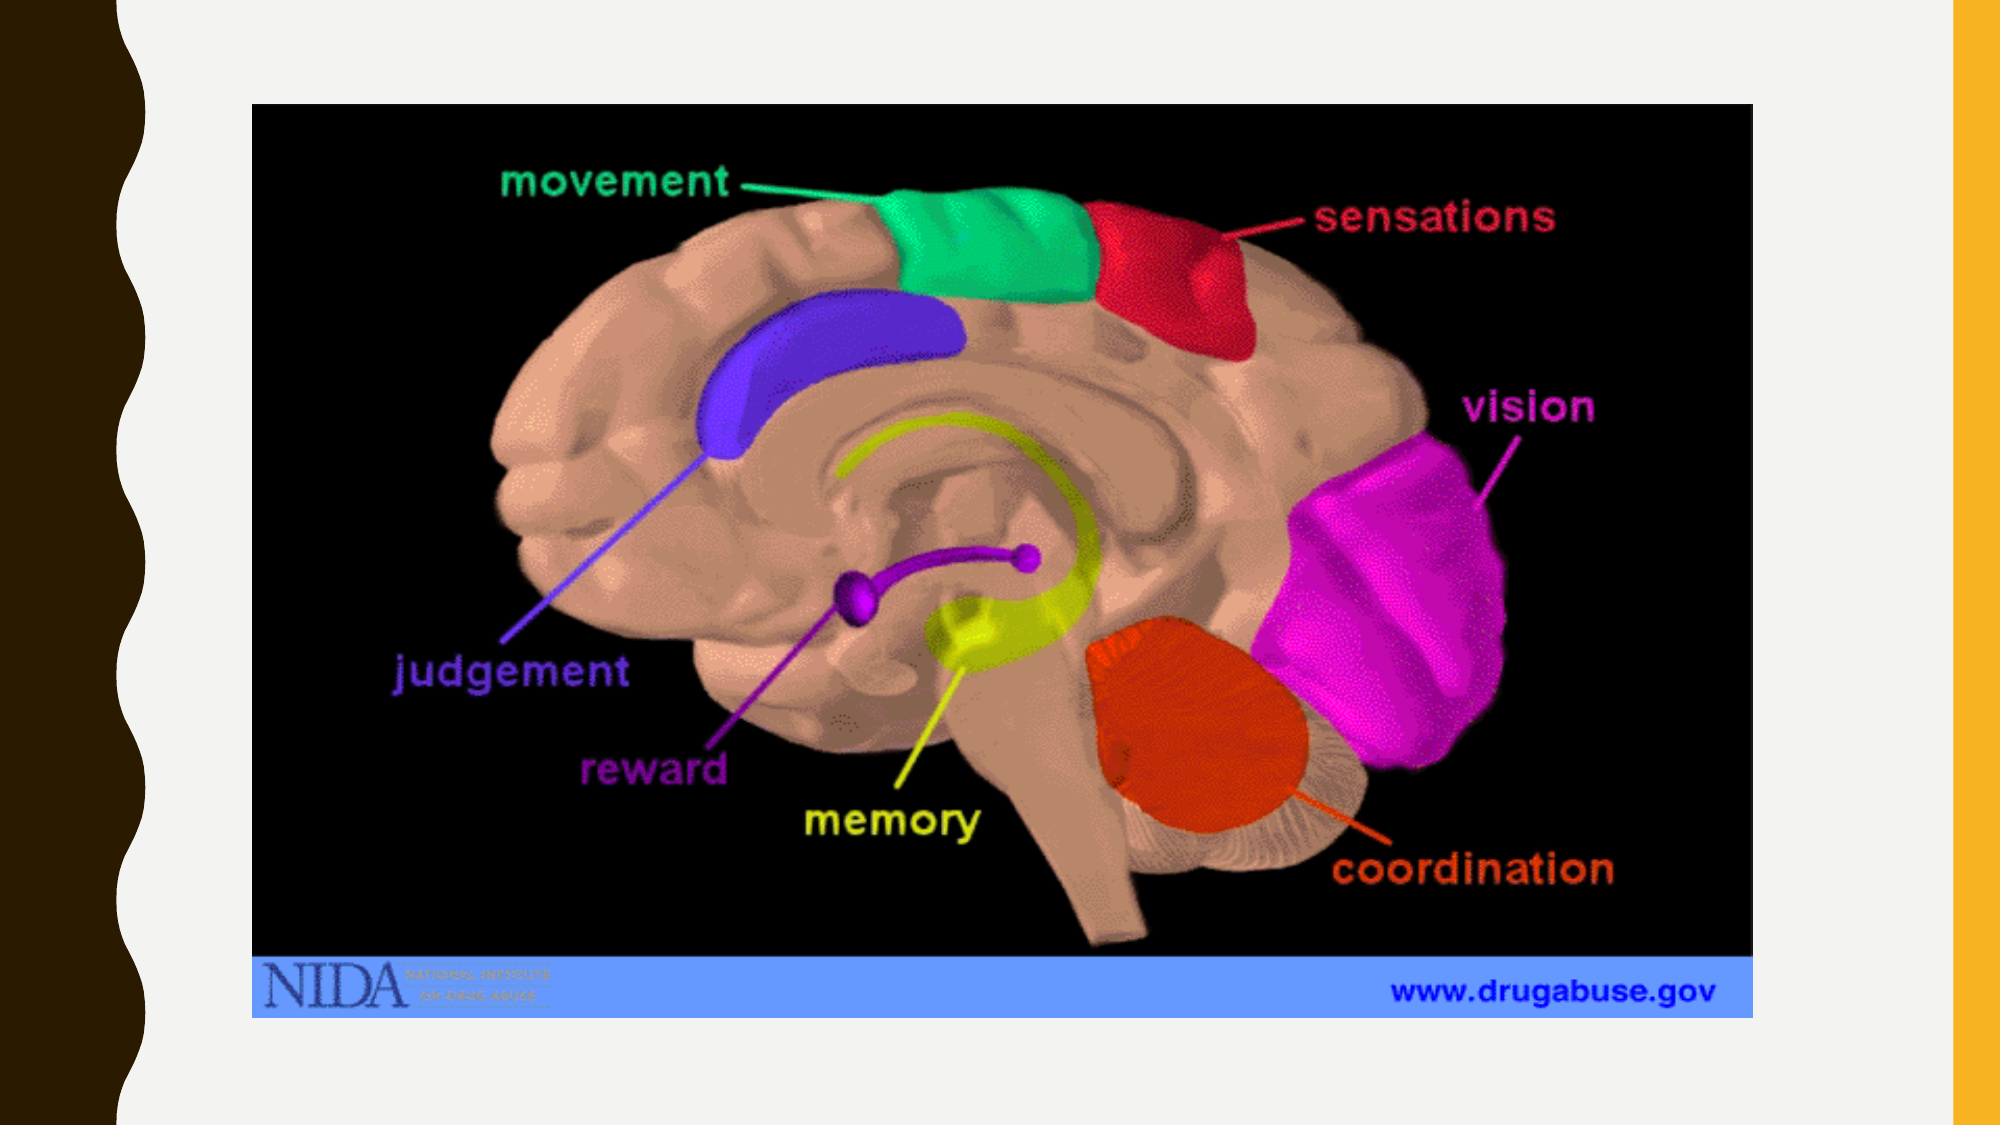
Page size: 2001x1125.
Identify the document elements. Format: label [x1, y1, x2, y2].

picture [252, 104, 1753, 1018]
